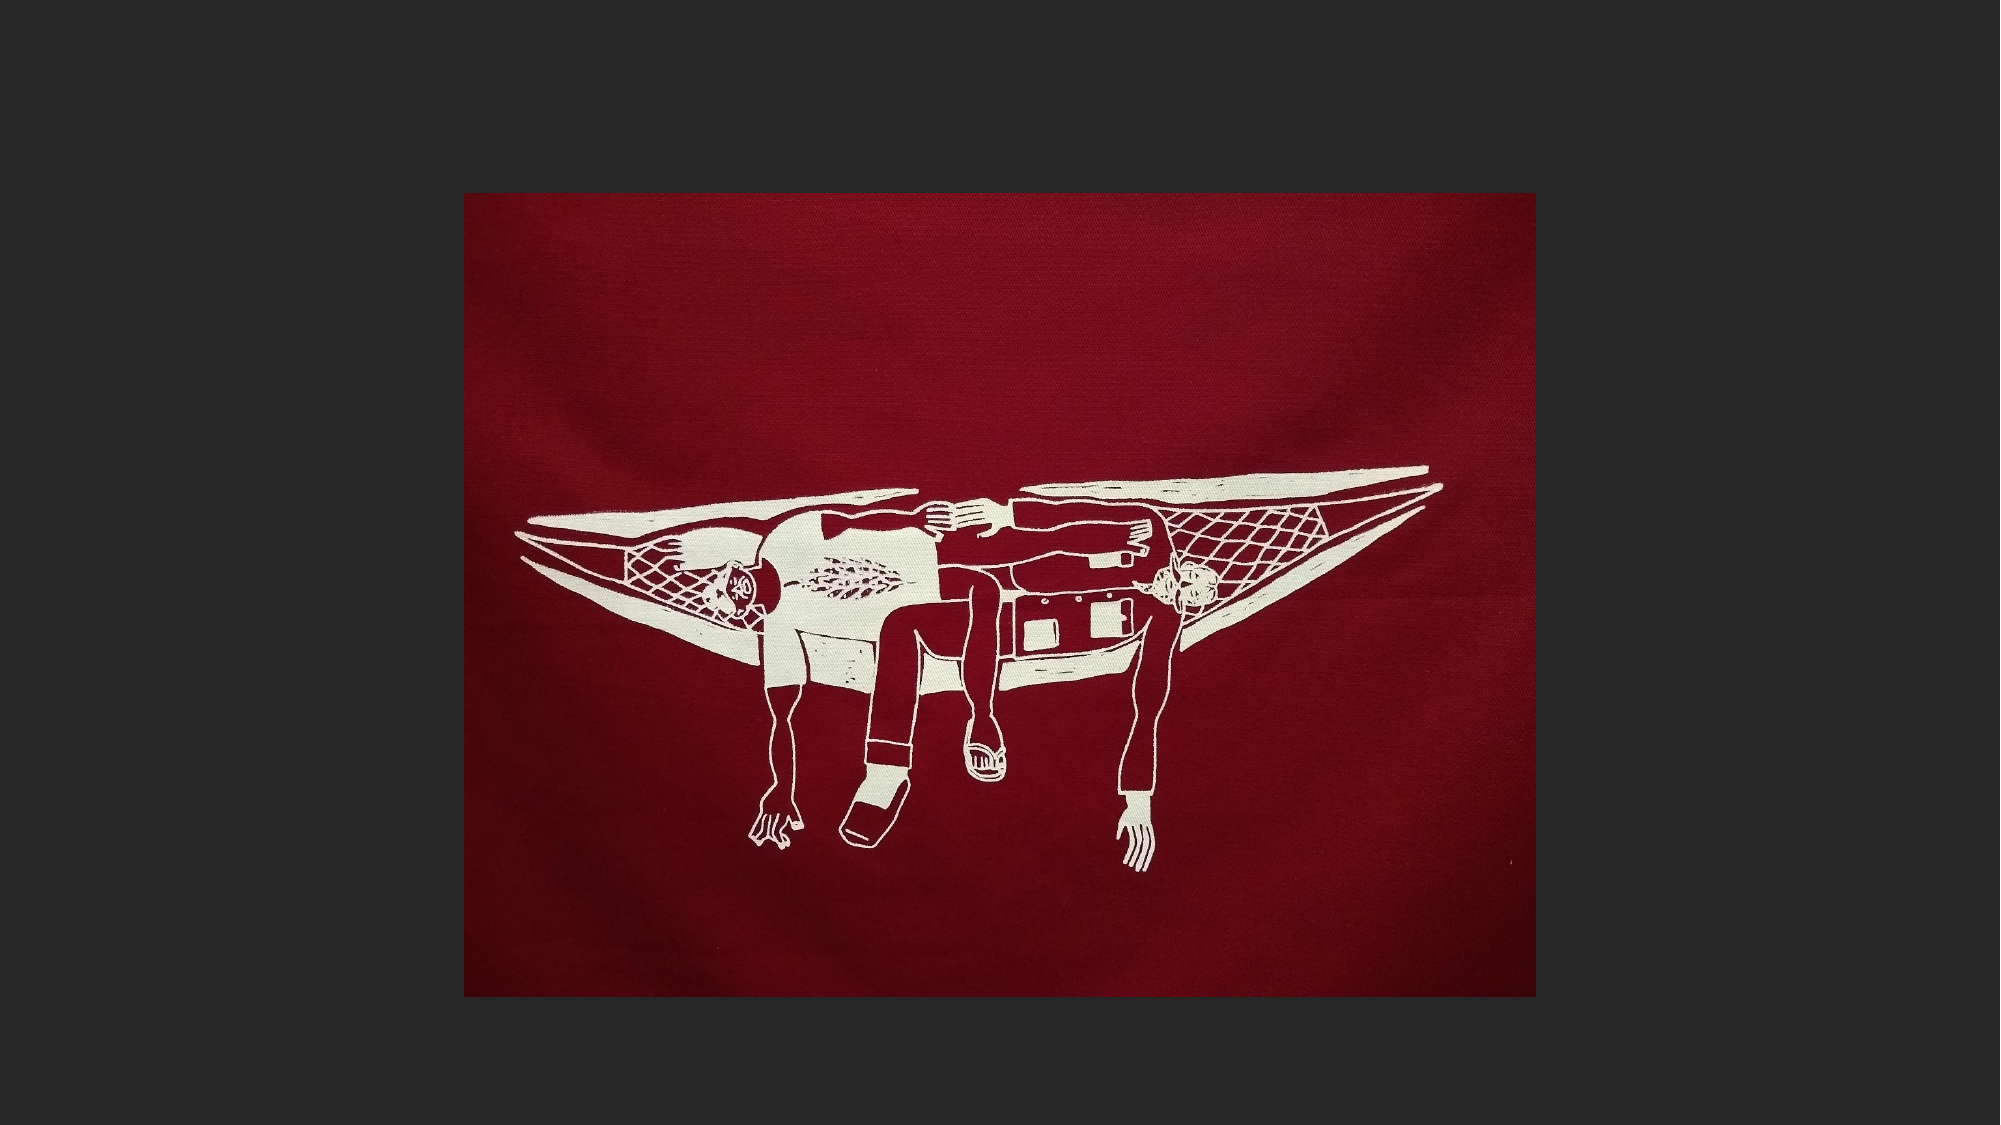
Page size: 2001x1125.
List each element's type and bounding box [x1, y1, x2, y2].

list [464, 193, 1536, 997]
